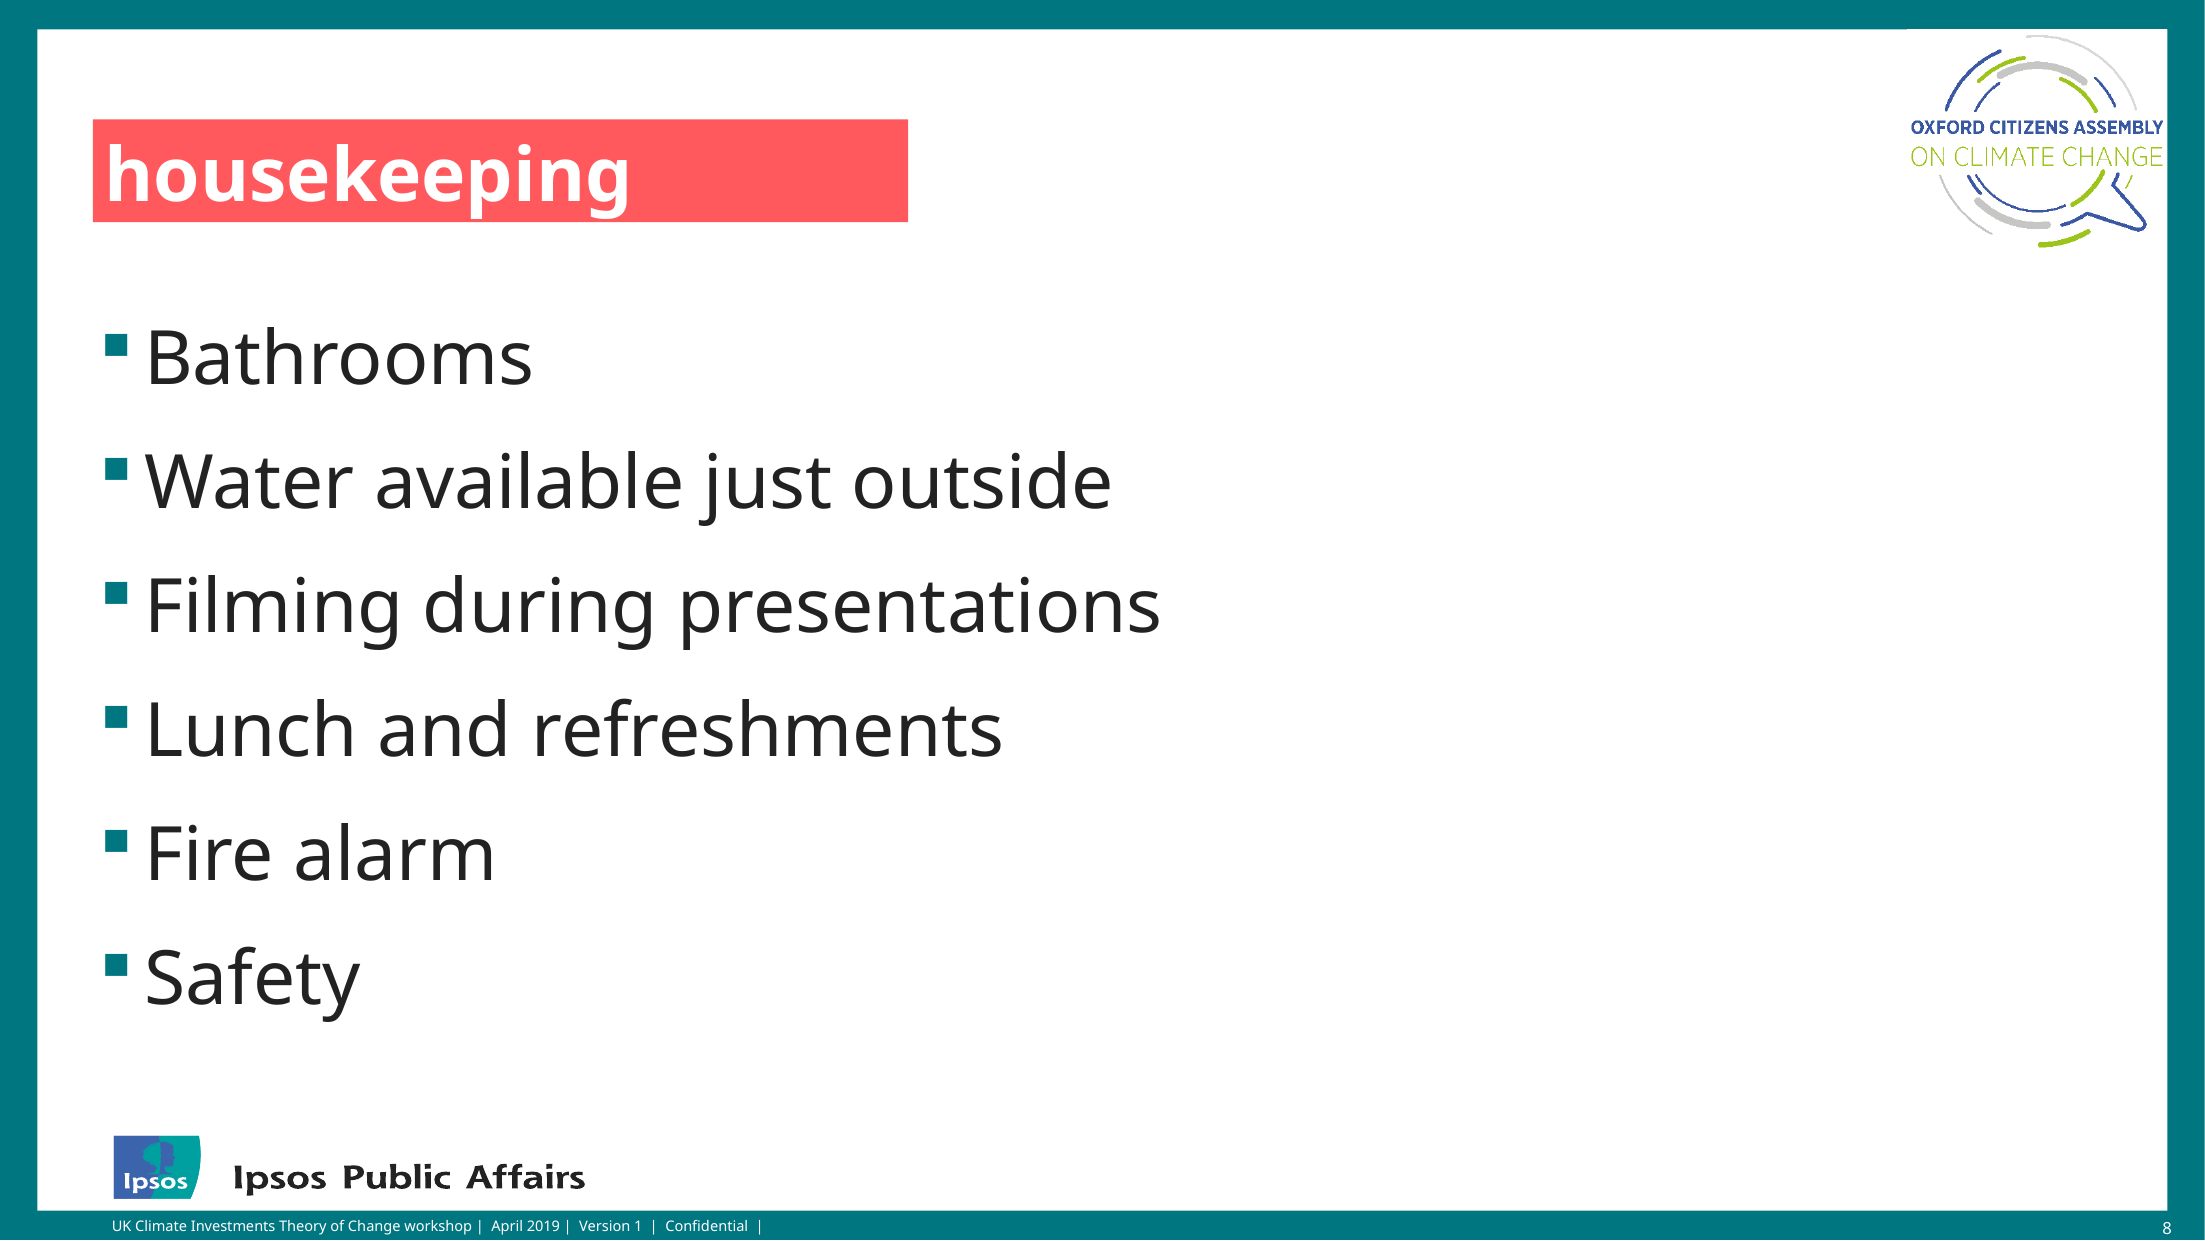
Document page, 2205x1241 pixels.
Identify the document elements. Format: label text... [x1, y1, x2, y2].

title General housekeeping [92, 119, 909, 223]
list Bathrooms Water available just outside Filming during presentations Lunch and refreshments Fire alarm Safety [99, 300, 2095, 1046]
picture [1907, 29, 2167, 252]
